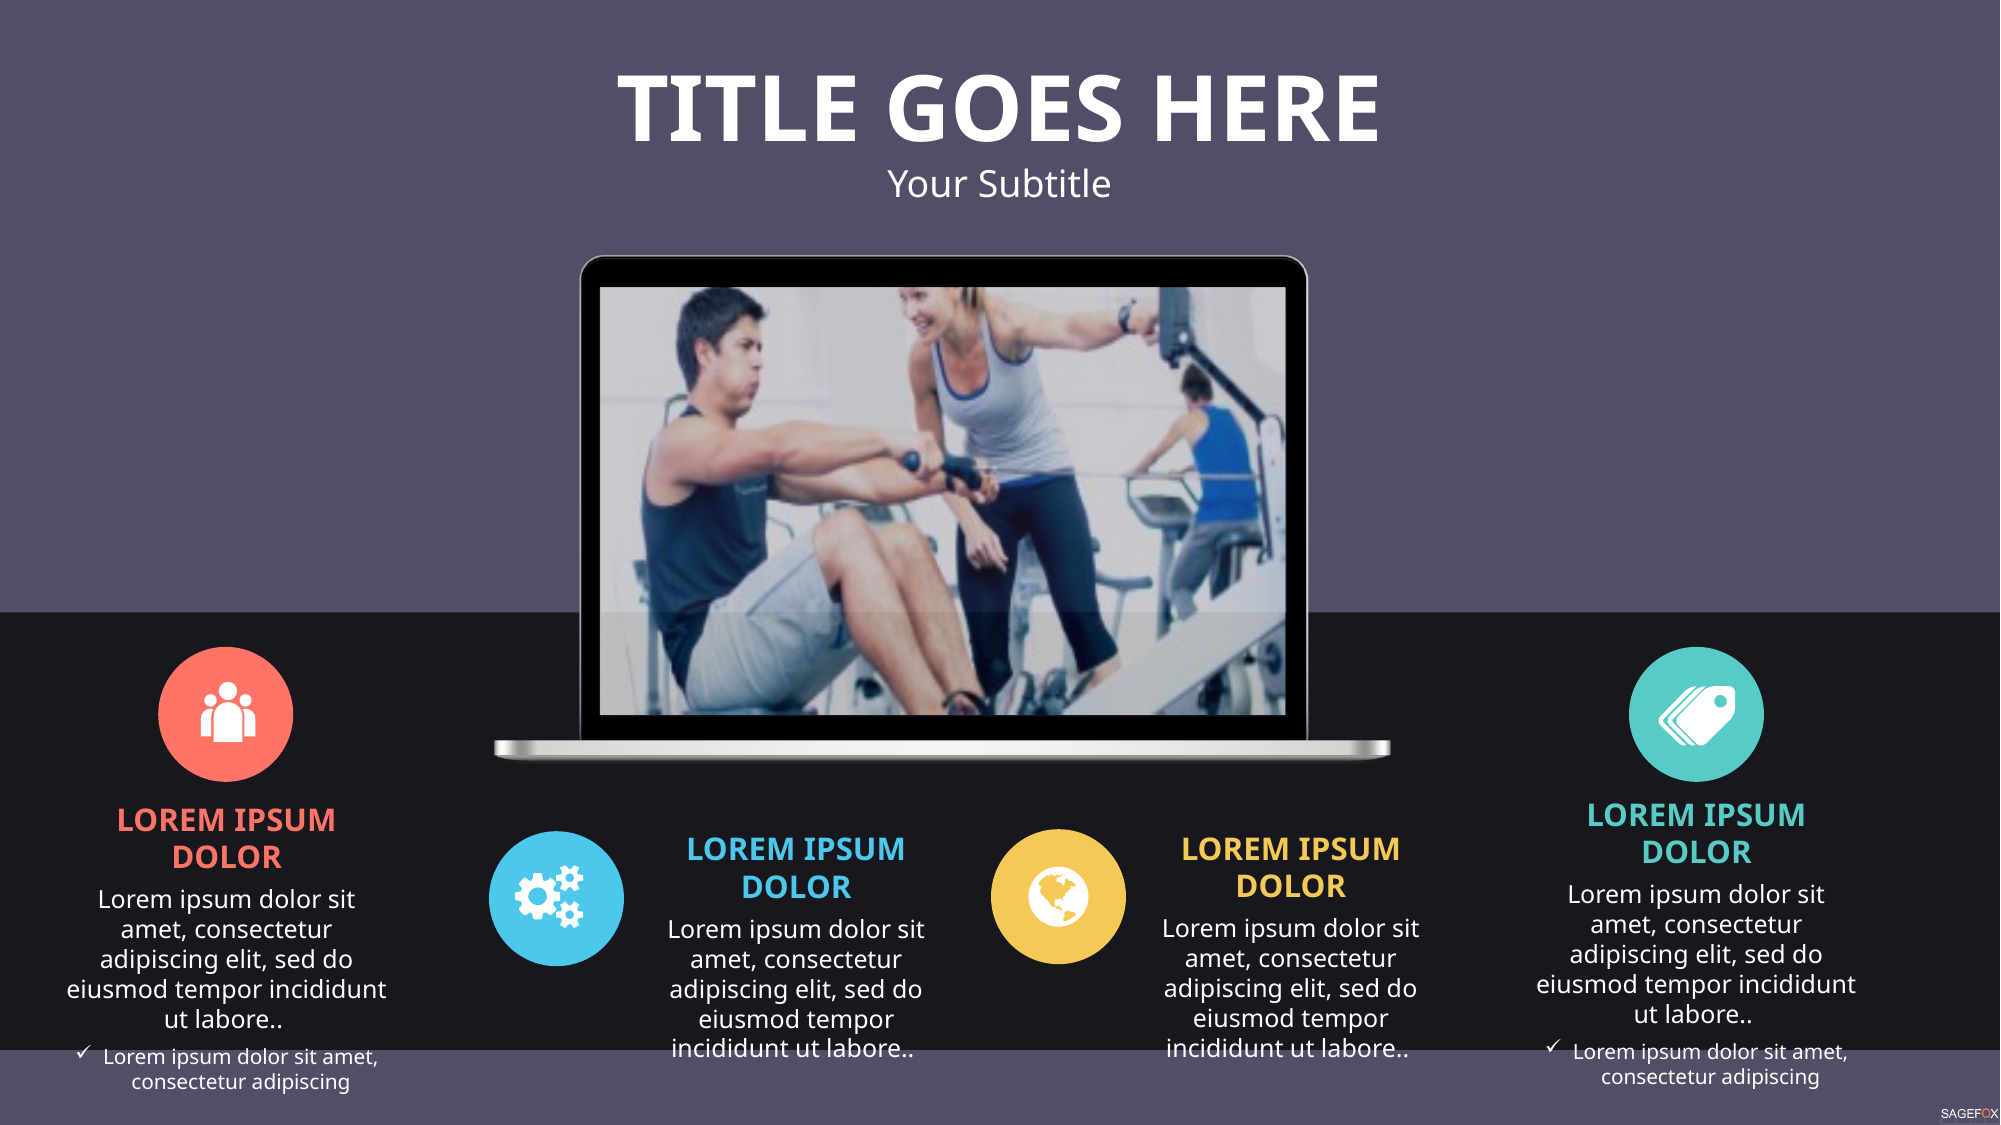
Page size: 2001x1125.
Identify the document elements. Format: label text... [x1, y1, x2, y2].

text_box [204, 694, 217, 707]
text_box [515, 865, 584, 929]
picture [1939, 1108, 2000, 1125]
text_box [1028, 866, 1089, 927]
text_box [1658, 686, 1736, 746]
text_box [218, 681, 238, 701]
text_box [157, 645, 295, 783]
text_box [989, 828, 1126, 966]
text_box [239, 694, 252, 707]
text_box LOREM IPSUM DOLOR Lorem ipsum dolor sit amet, consectetur adipiscing elit, sed do eiusmod tempor incididunt ut labore.. [631, 822, 962, 1081]
text_box LOREM IPSUM DOLOR Lorem ipsum dolor sit amet, consectetur adipiscing elit, sed do eiusmod tempor incididunt ut labore.. [1126, 821, 1456, 1080]
text_box LOREM IPSUM DOLOR Lorem ipsum dolor sit amet, consectetur adipiscing elit, sed do eiusmod tempor incididunt ut labore.. Lorem ipsum dolor sit amet, consectetur adipiscing [46, 792, 407, 1101]
picture [474, 219, 1406, 790]
text_box [487, 830, 626, 968]
text_box [1627, 645, 1766, 783]
text_box [200, 702, 256, 742]
text_box LOREM IPSUM DOLOR Lorem ipsum dolor sit amet, consectetur adipiscing elit, sed do eiusmod tempor incididunt ut labore.. Lorem ipsum dolor sit amet, consectetur adipiscing [1516, 787, 1877, 1096]
text_box TITLE GOES HERE Your Subtitle [548, 42, 1452, 212]
text_box [0, 611, 2000, 1051]
